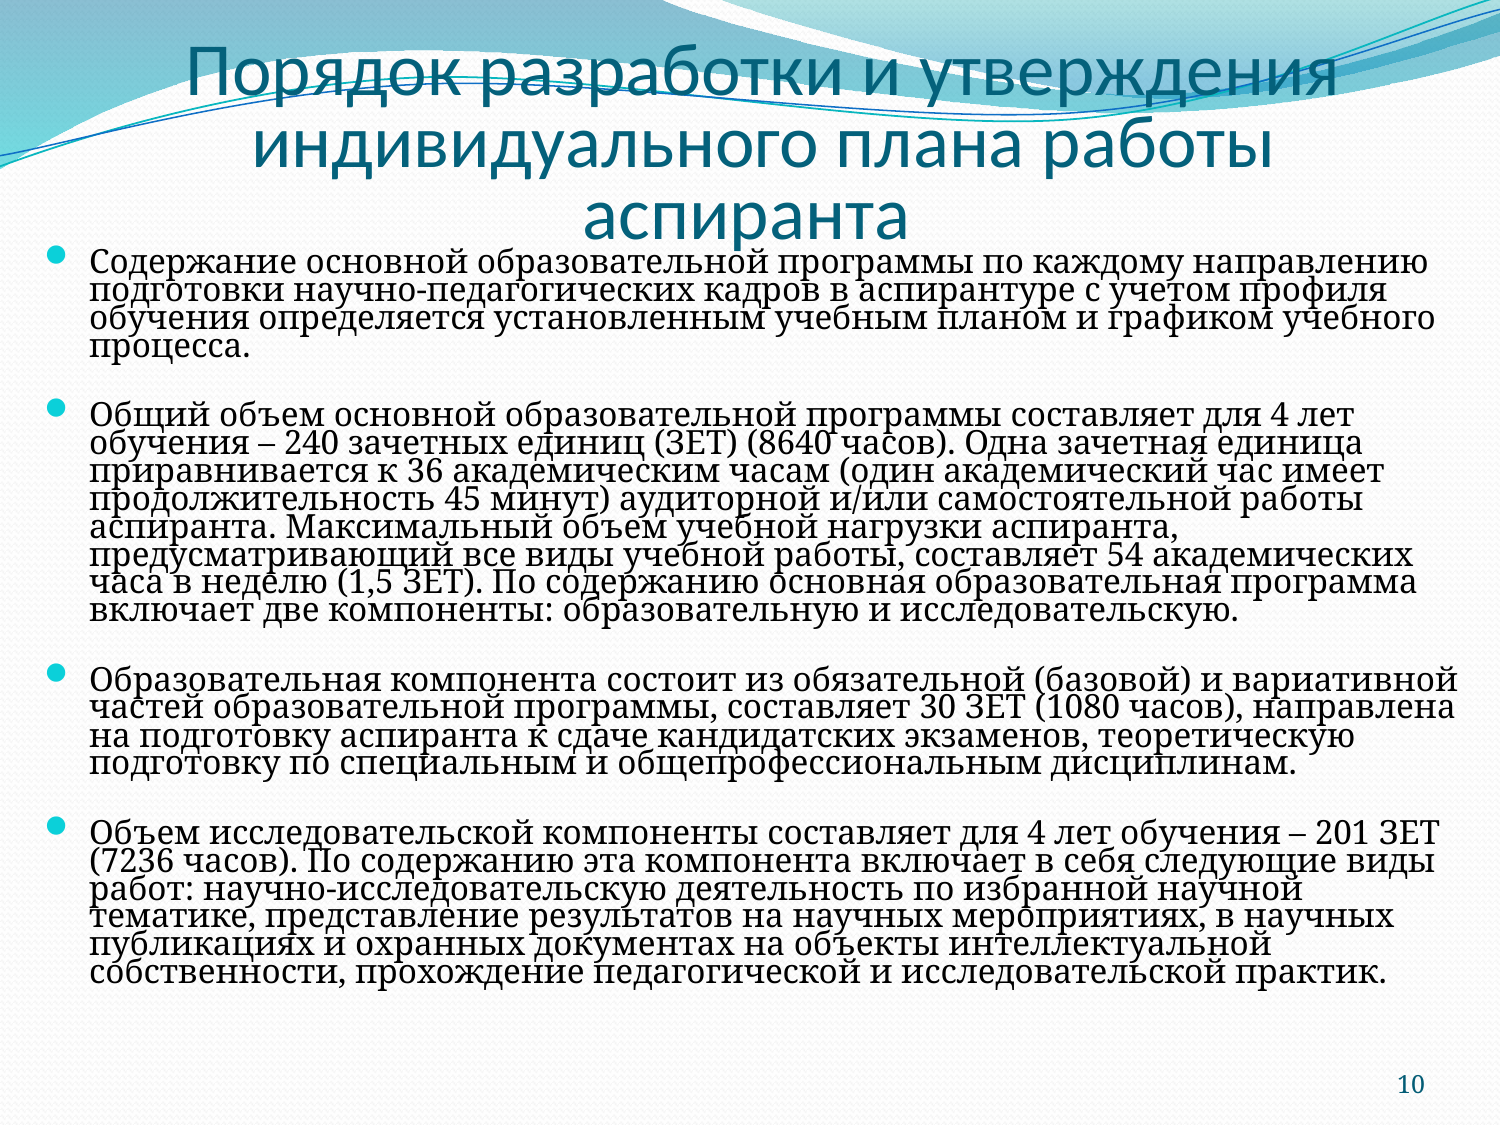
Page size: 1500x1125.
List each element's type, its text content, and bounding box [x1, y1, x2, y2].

list Содержание основной образовательной программы по каждому направлению подготовки научно-педагогических кадров в аспирантуре с учетом профиля обучения определяется установленным учебным планом и графиком учебного процесса. Общий объем основной образовательной программы составляет для 4 лет обучения – 240 зачетных единиц (ЗЕТ) (8640 часов). Одна зачетная единица приравнивается к 36 академическим часам (один академический час имеет продолжительность 45 минут) аудиторной и/или самостоятельной работы аспиранта. Максимальный объем учебной нагрузки аспиранта, предусматривающий все виды учебной работы, составляет 54 академических часа в неделю (1,5 ЗЕТ). По содержанию основная образовательная программа включает две компоненты: образовательную и исследовательскую. Образовательная компонента состоит из обязательной (базовой) и вариативной частей образовательной программы, составляет 30 ЗЕТ (1080 часов), направлена на подготовку аспиранта к сдаче кандидатских экзаменов, теоретическую подготовку по специальным и общепрофессиональным дисциплинам. Объем исследовательской компоненты составляет для 4 лет обучения – 201 ЗЕТ (7236 часов). По содержанию эта компонента включает в себя следующие виды работ: научно-исследовательскую деятельность по избранной научной тематике, представление результатов на научных мероприятиях, в научных публикациях и охранных документах на объекты интеллектуальной собственности, прохождение педагогической и исследовательской практик. [29, 243, 1483, 1038]
title Порядок разработки и утверждения индивидуального плана работы аспиранта [88, 66, 1439, 243]
slide_number 10 [1299, 1042, 1425, 1103]
